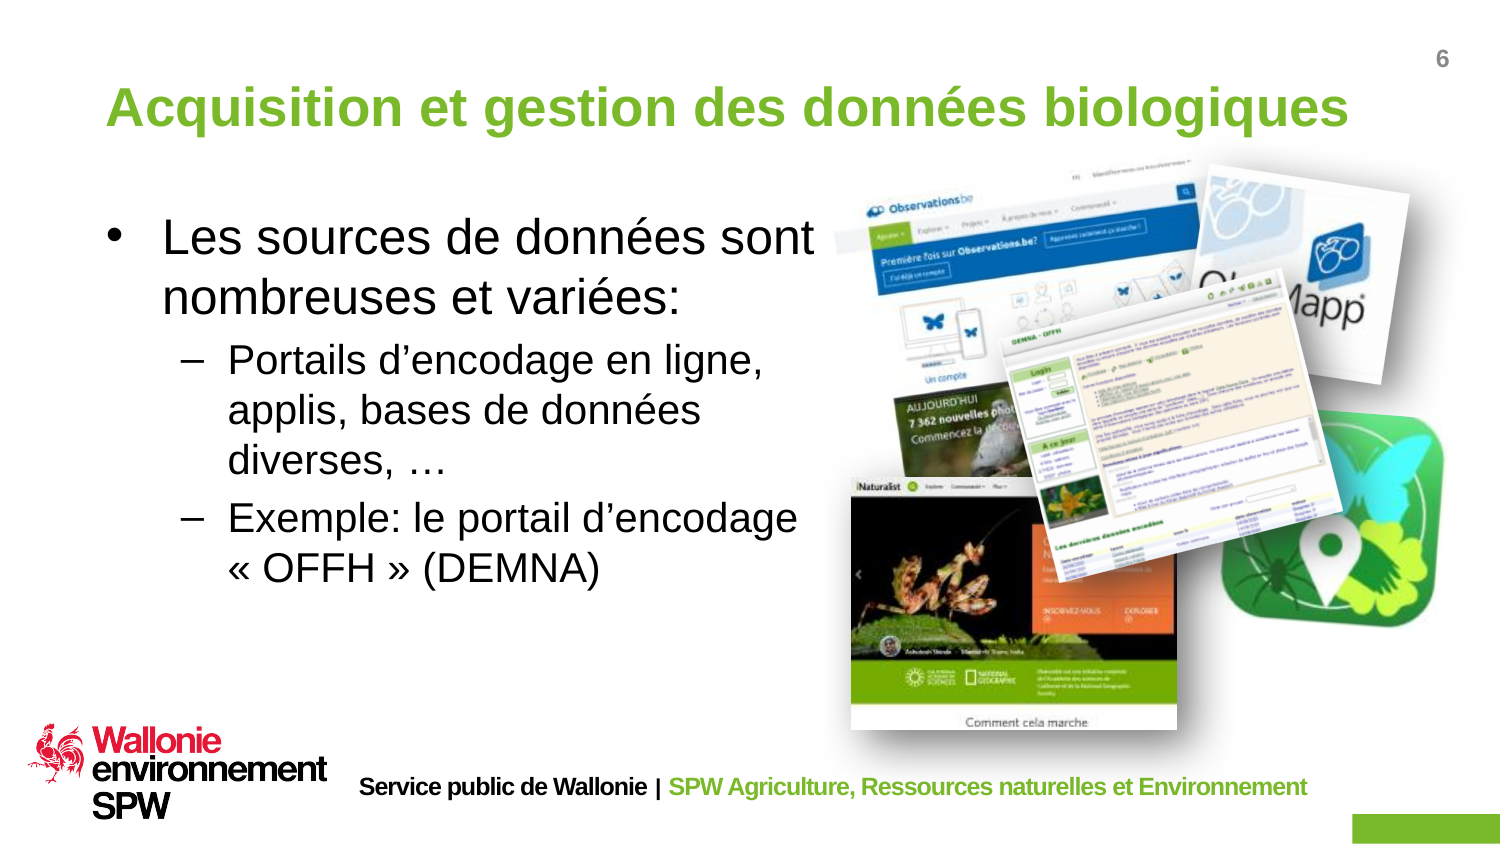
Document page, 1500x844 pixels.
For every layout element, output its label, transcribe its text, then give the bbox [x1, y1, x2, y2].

picture [830, 147, 1451, 730]
list Les sources de données sont nombreuses et variées: Portails d’encodage en ligne, applis, bases de données diverses, … Exemple: le portail d’encodage « OFFH » (DEMNA) [90, 196, 848, 727]
title Acquisition et gestion des données biologiques [90, 33, 1382, 175]
picture [0, 696, 355, 844]
